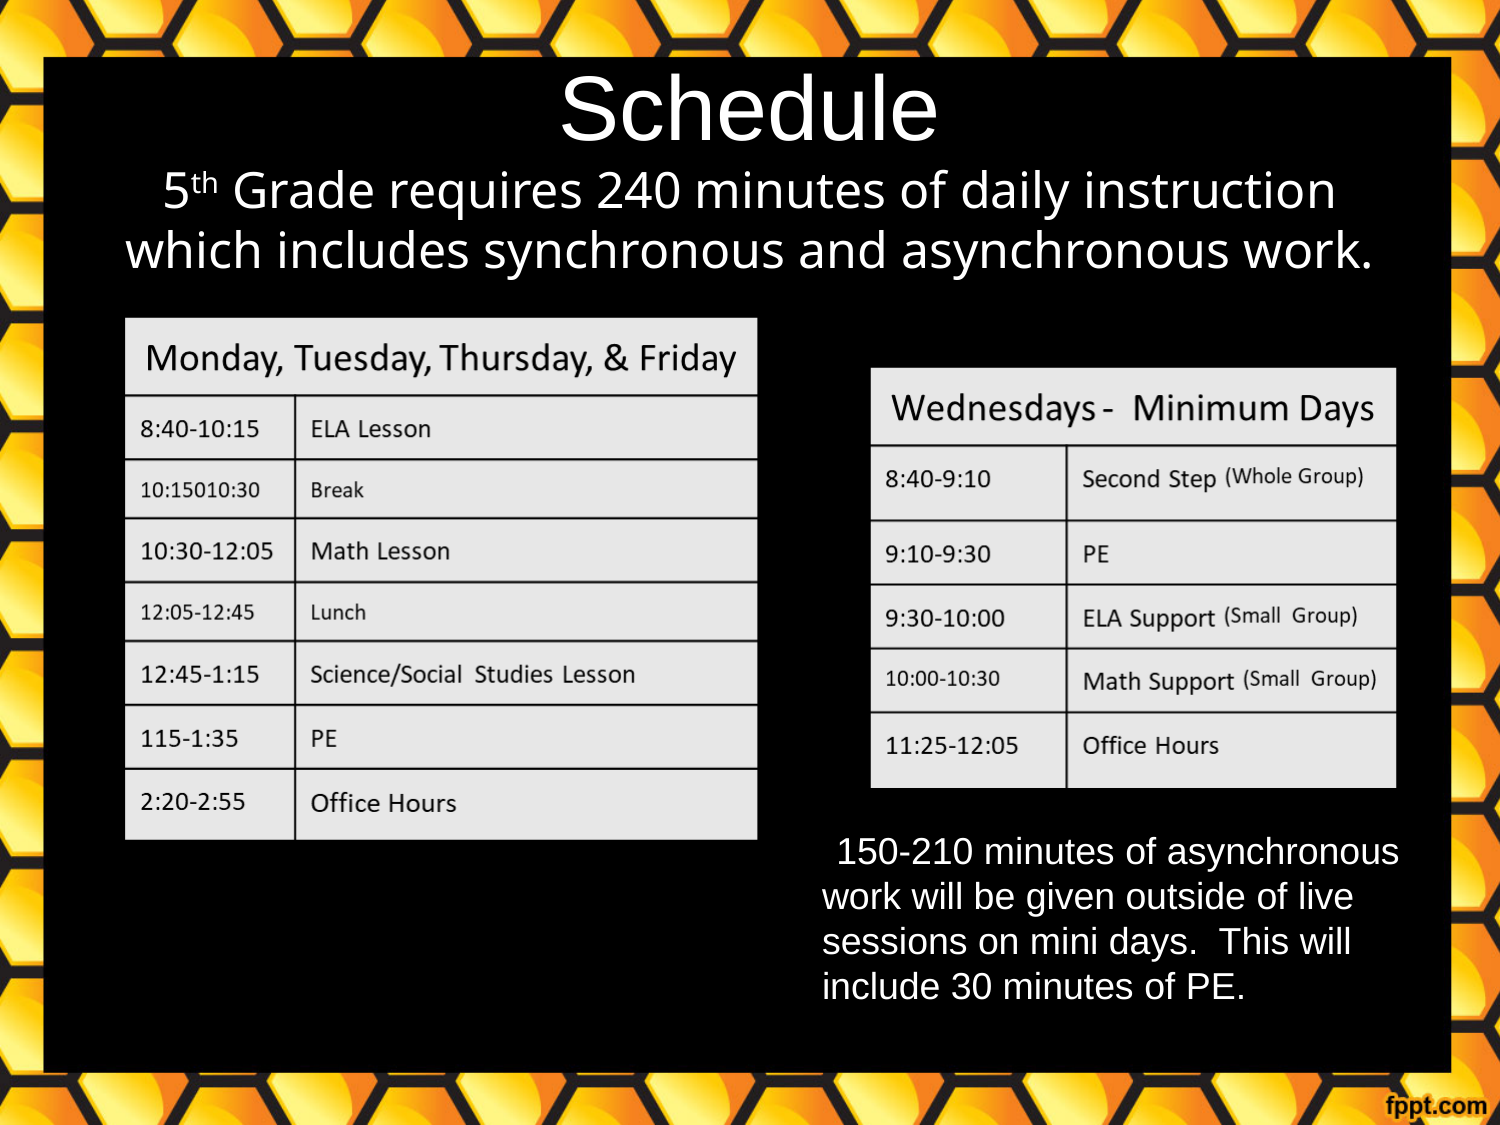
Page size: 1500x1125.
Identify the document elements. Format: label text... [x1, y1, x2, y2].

picture [0, 0, 1500, 1125]
text_box *150-210 minutes of asynchronous work will be given outside of live sessions on mini days. This will include 30 minutes of PE. [807, 819, 1438, 1014]
title Schedule 5th Grade requires 240 minutes of daily instruction which includes synchronous and asynchronous work. [75, 113, 1425, 275]
